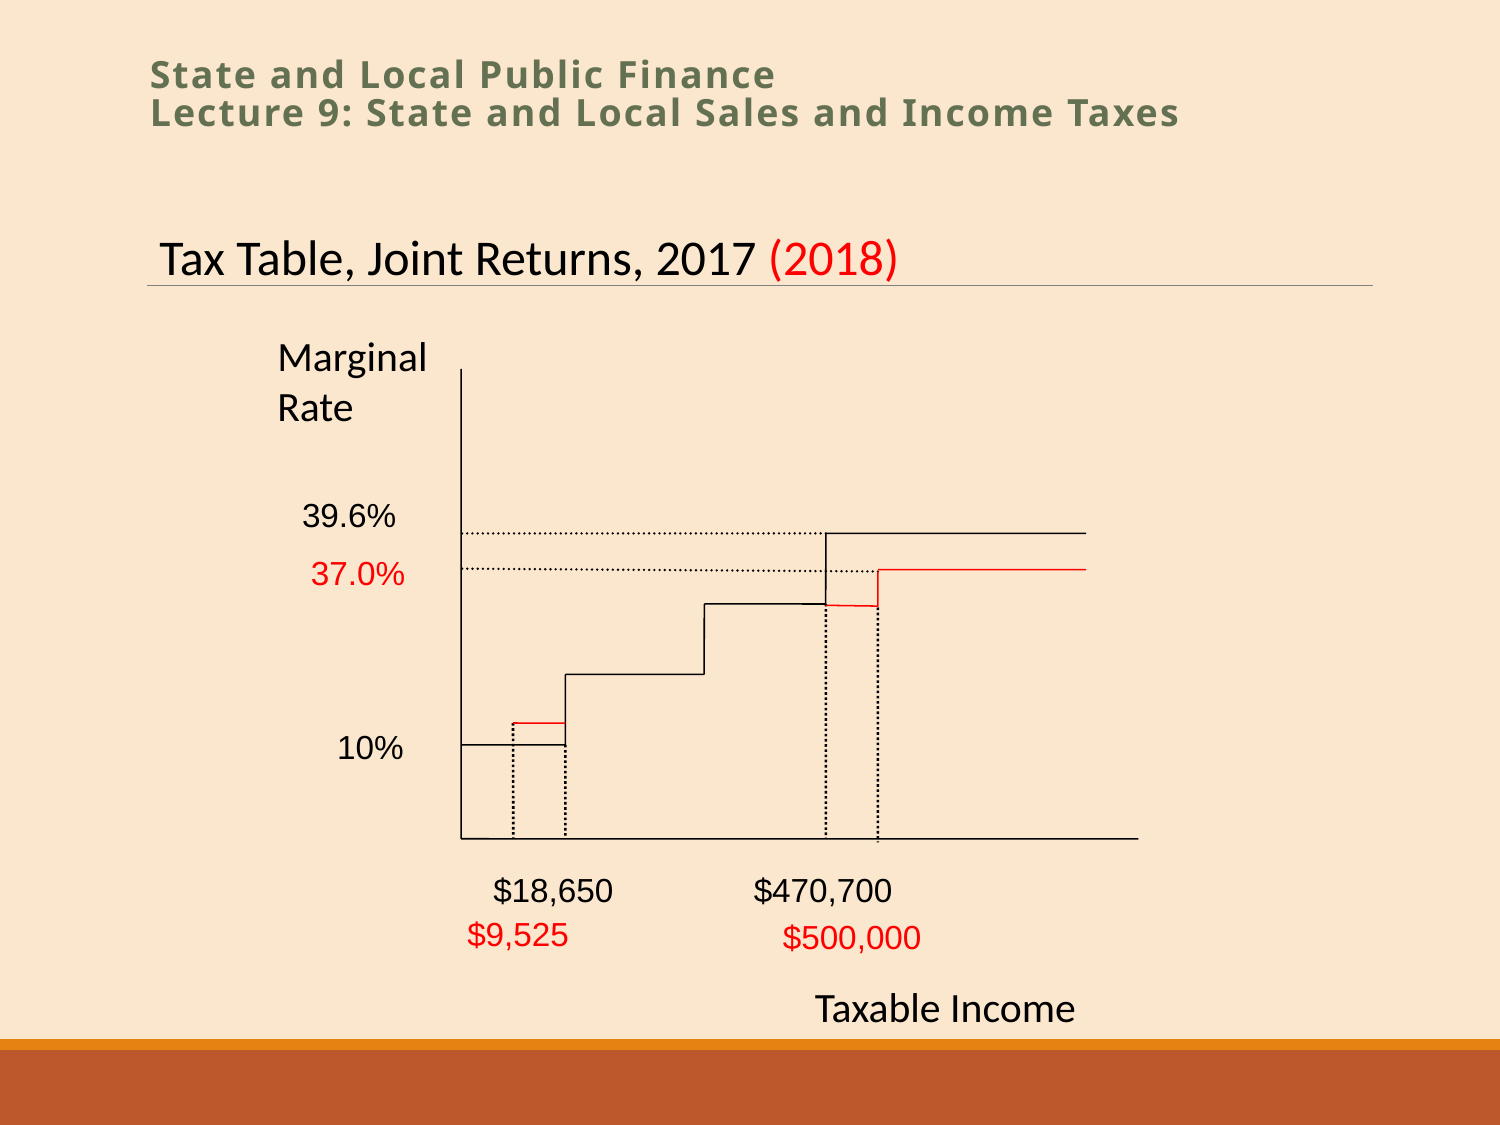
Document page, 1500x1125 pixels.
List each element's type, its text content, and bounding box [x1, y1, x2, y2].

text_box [261, 297, 1261, 1098]
text_box State and Local Public Finance Lecture 9: State and Local Sales and Income Taxes [135, 50, 1373, 147]
list Tax Table, Joint Returns, 2017 (2018) [159, 224, 919, 299]
